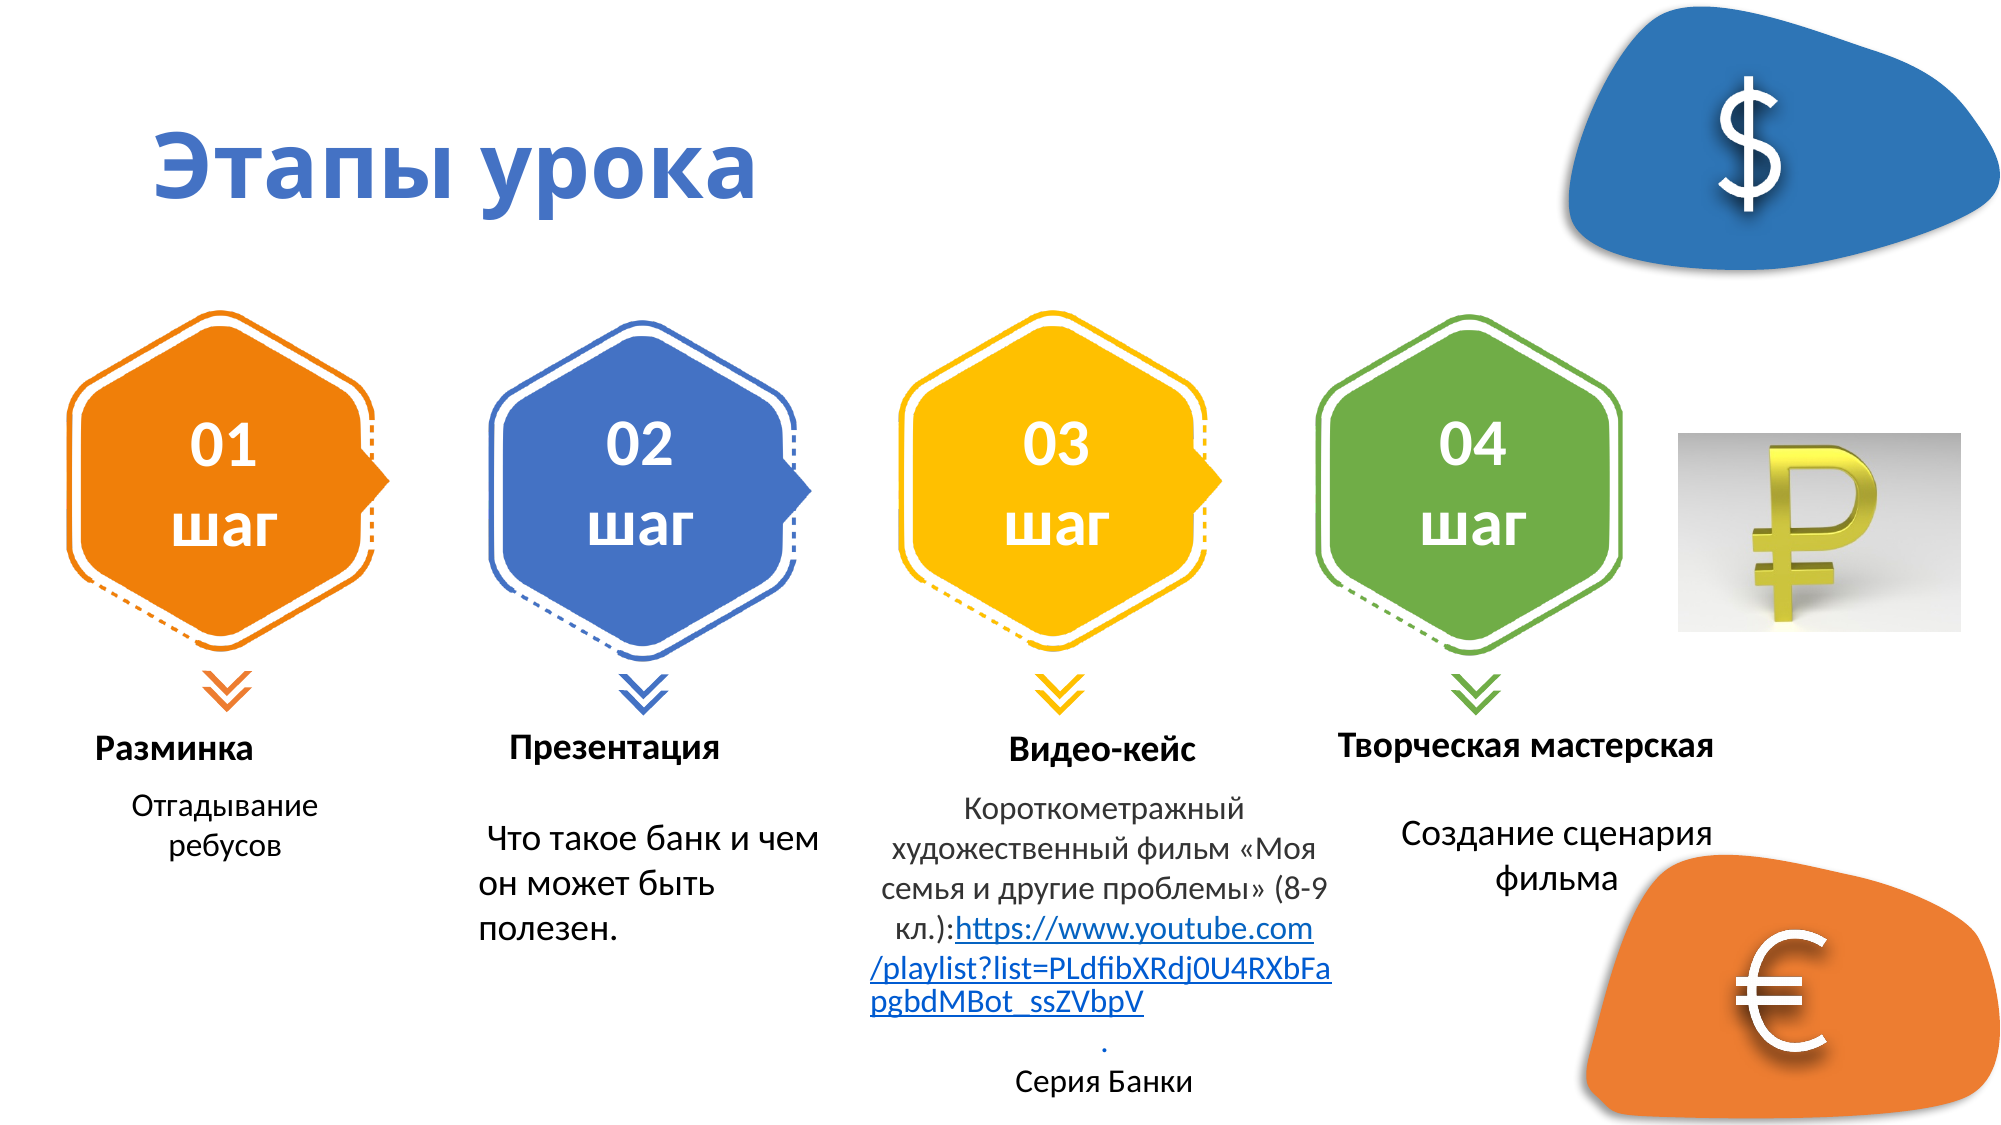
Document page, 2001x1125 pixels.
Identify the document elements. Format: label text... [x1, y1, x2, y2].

text_box Разминка [80, 715, 270, 776]
text_box [1032, 689, 1088, 716]
text_box [1448, 672, 1504, 701]
text_box Создание сценария фильма [1340, 800, 1775, 906]
text_box [199, 685, 255, 714]
text_box [199, 669, 255, 698]
picture [1678, 433, 1961, 632]
picture [879, 303, 1235, 658]
text_box Видео-кейс [993, 716, 1212, 777]
text_box Презентация [494, 714, 736, 760]
picture [1706, 915, 1857, 1066]
text_box [615, 689, 672, 714]
text_box Что такое банк и чем он может быть полезен. [463, 760, 850, 956]
title Этапы урока [137, 59, 1863, 278]
text_box Отгадывание ребусов [79, 776, 372, 871]
text_box [1448, 689, 1504, 712]
picture [469, 313, 824, 668]
text_box [1032, 672, 1088, 701]
text_box [615, 672, 672, 701]
text_box Творческая мастерская [1323, 712, 1731, 773]
text_box Короткометражный художественный фильм «Моя семья и другие проблемы» (8-9 кл.):https://www.youtube.com/playlist?list=PLdfibXRdj0U4RXbFapgbdMBot_ssZVbpV. Серия Банки [855, 779, 1354, 1074]
picture [1295, 307, 1651, 662]
picture [47, 303, 402, 658]
